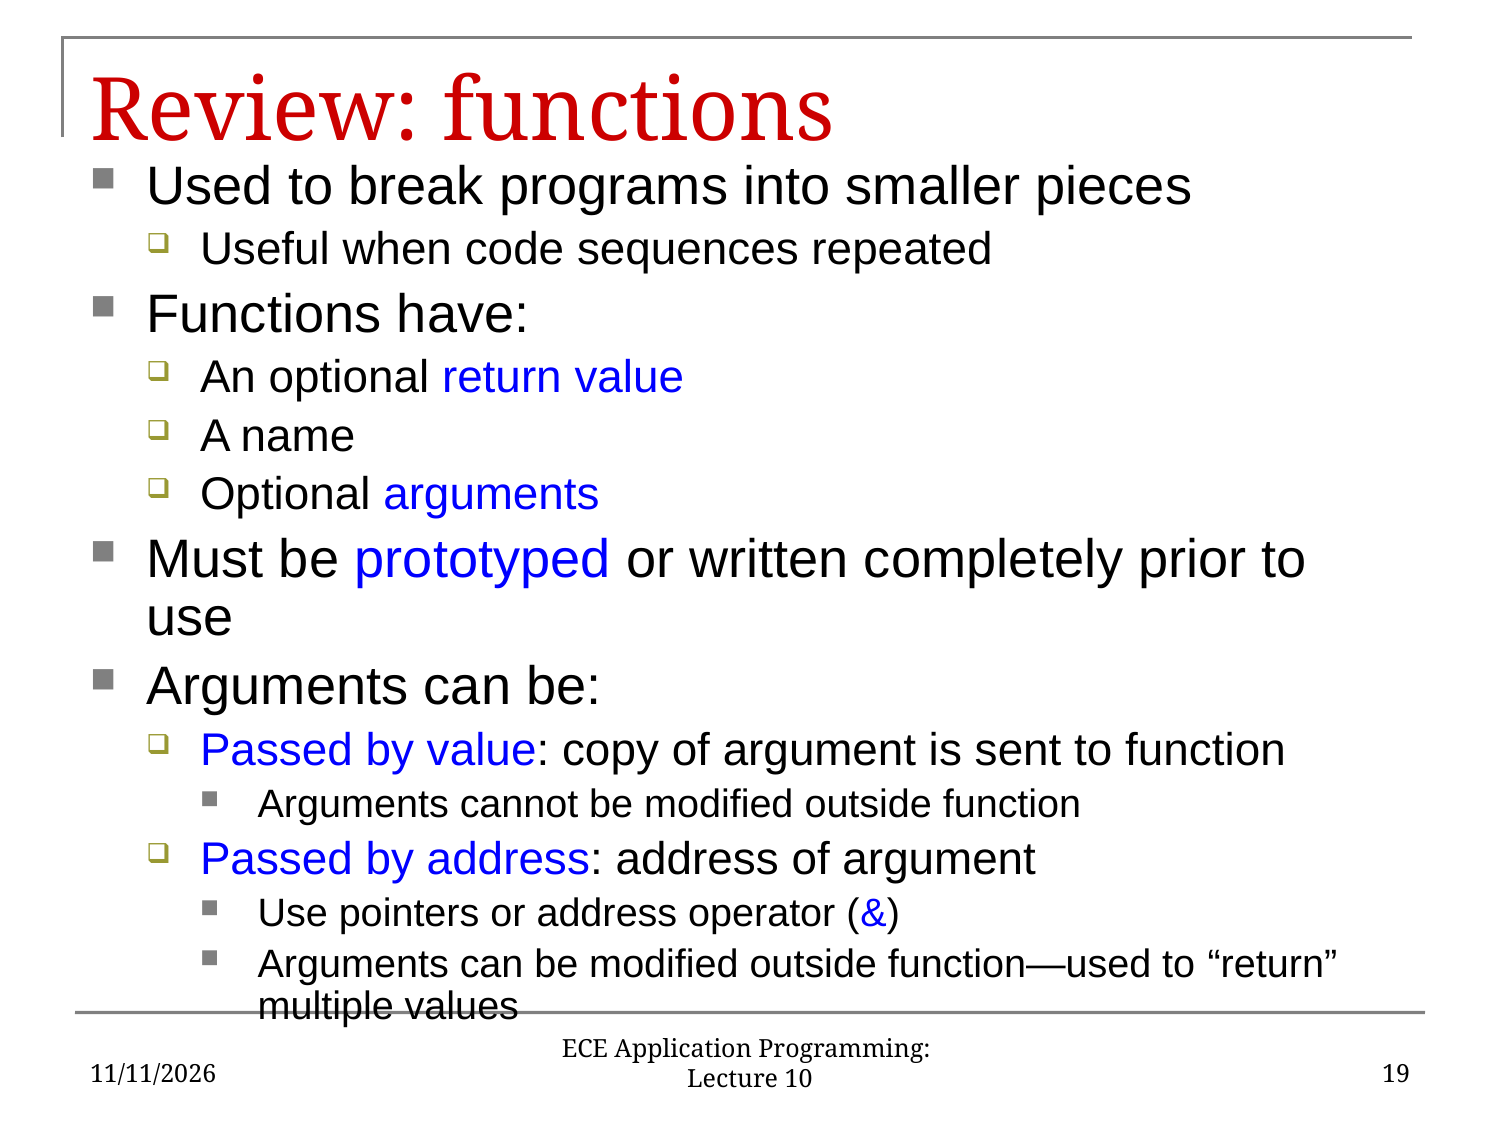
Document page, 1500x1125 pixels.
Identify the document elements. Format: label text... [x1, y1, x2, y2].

slide_number 19 [1074, 1023, 1426, 1100]
list Used to break programs into smaller pieces Useful when code sequences repeated Functions have: An optional return value A name Optional arguments Must be prototyped or written completely prior to use Arguments can be: Passed by value: copy of argument is sent to function Arguments cannot be modified outside function Passed by address: address of argument Use pointers or address operator (&) Arguments can be modified outside function—used to “return” multiple values [75, 149, 1425, 1006]
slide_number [74, 1023, 426, 1100]
footer ECE Application Programming: Lecture 10 [512, 1024, 988, 1101]
title Review: functions [75, 45, 1425, 149]
